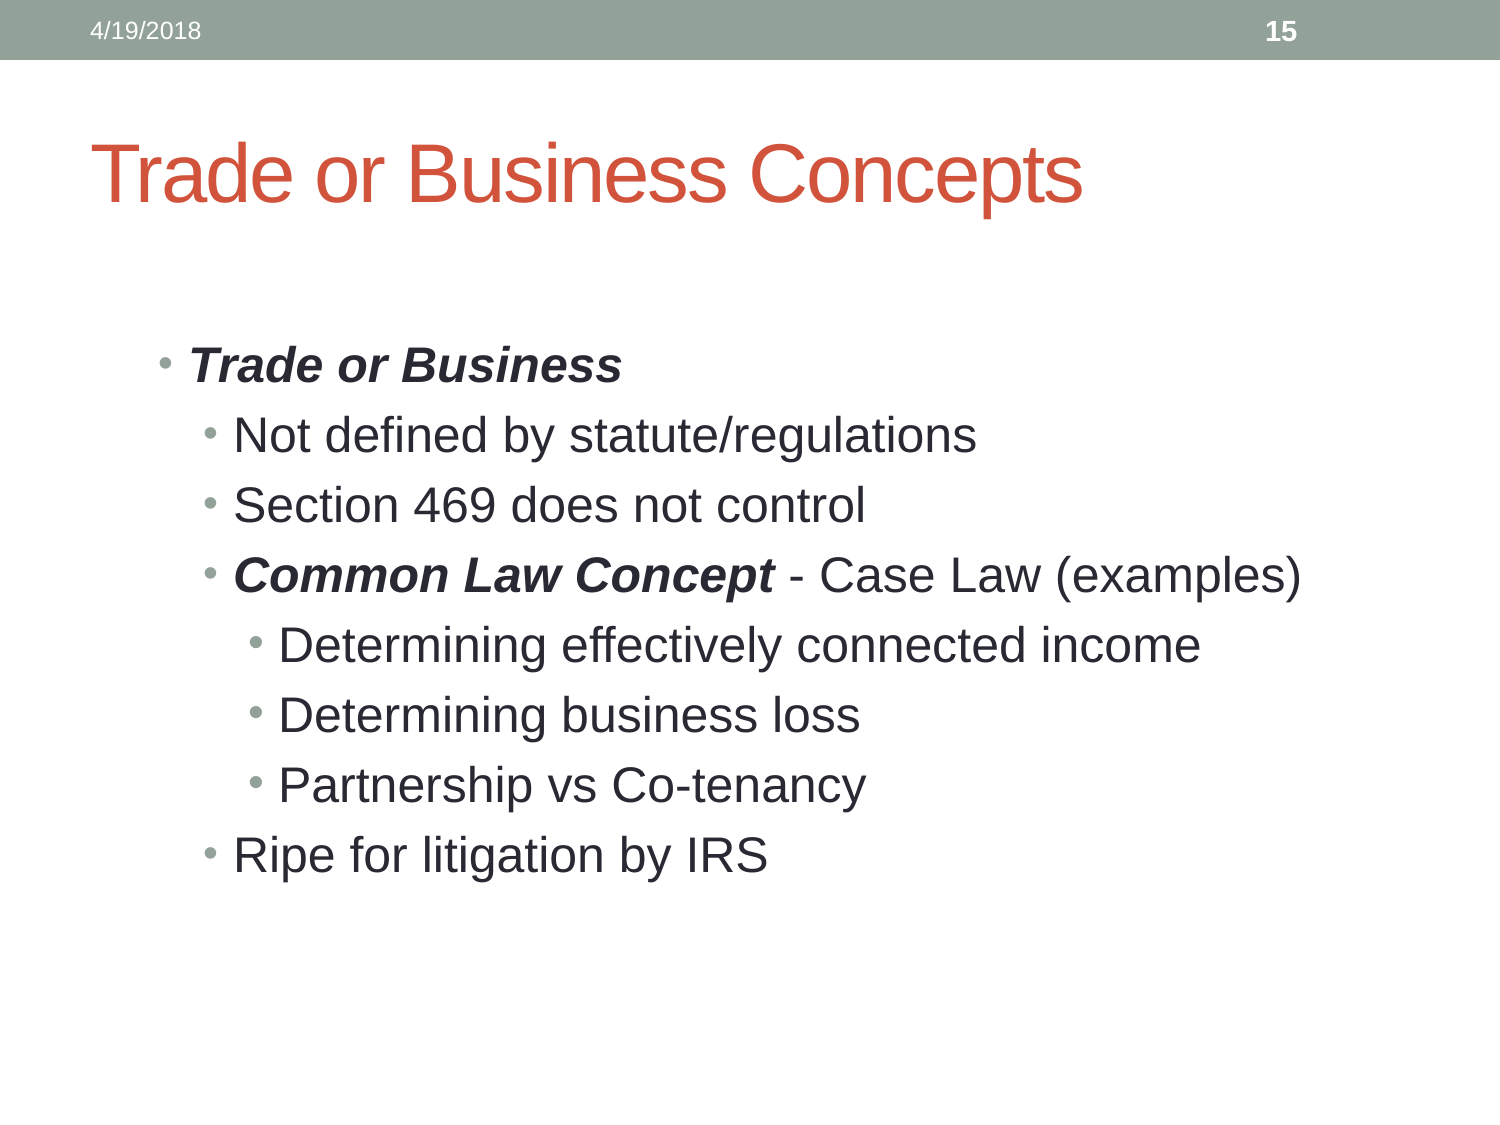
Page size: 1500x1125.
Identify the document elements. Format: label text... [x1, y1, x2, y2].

slide_number 15 [1250, 3, 1425, 57]
list Trade or Business Not defined by statute/regulations Section 469 does not control Common Law Concept - Case Law (examples) Determining effectively connected income Determining business loss Partnership vs Co-tenancy Ripe for litigation by IRS [143, 324, 1359, 1005]
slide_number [75, 3, 550, 57]
title Trade or Business Concepts [75, 87, 1425, 250]
